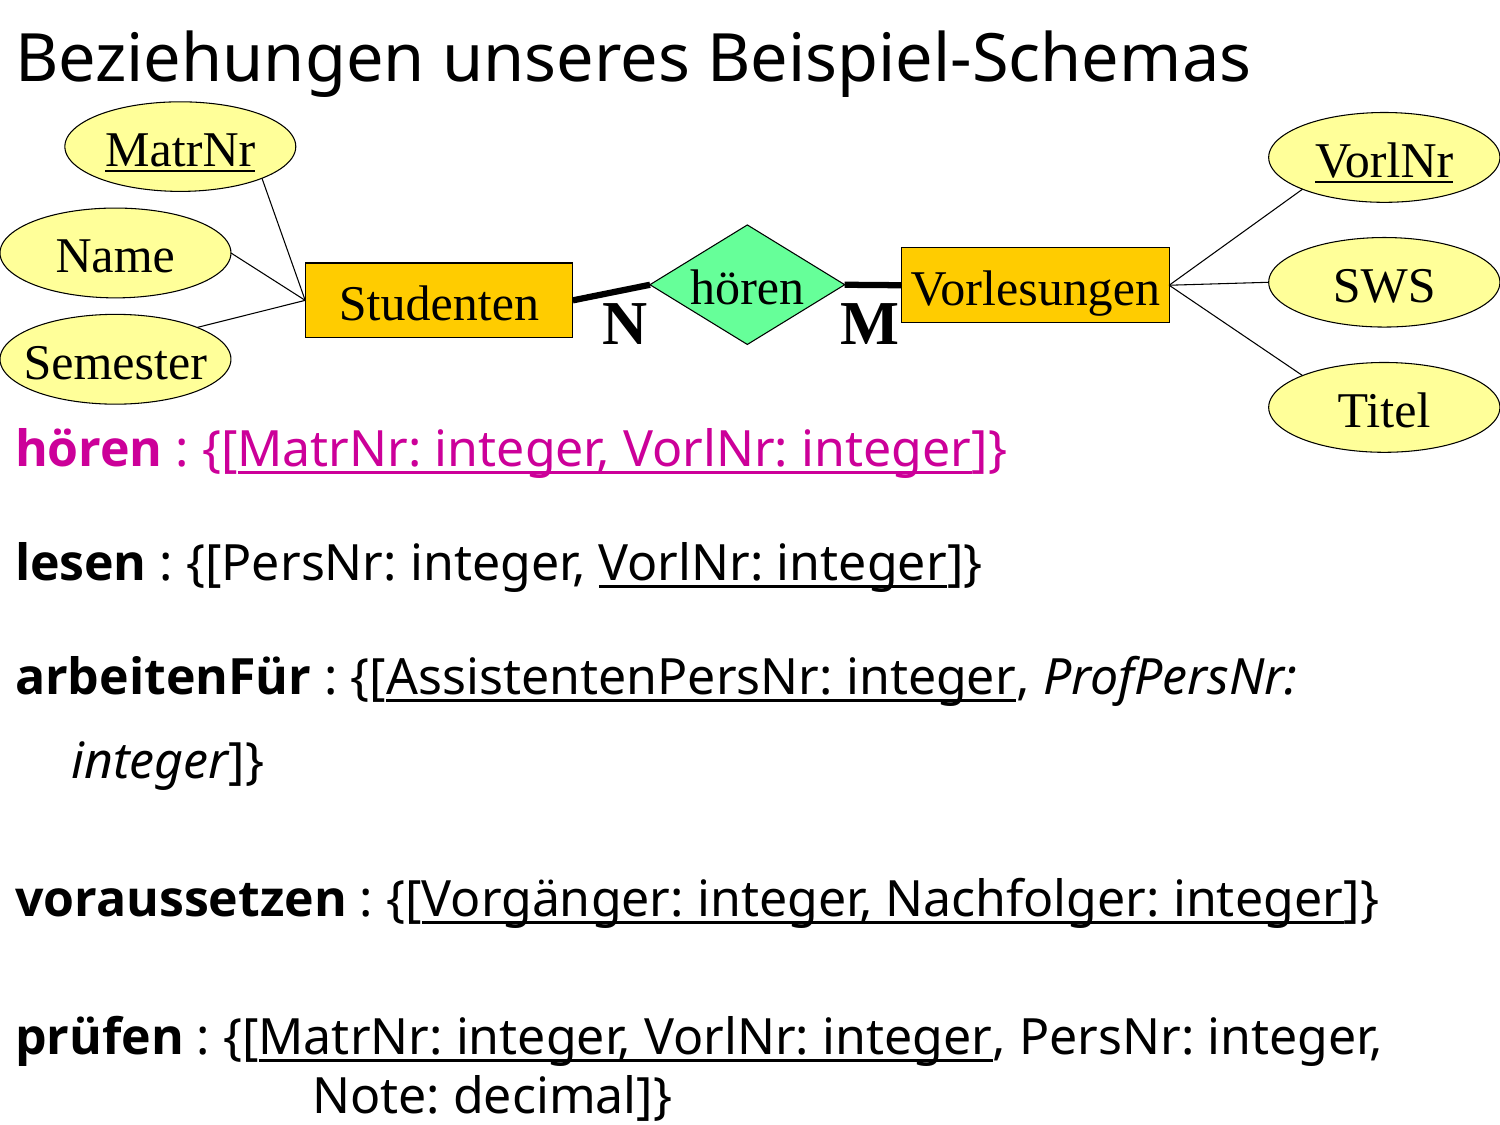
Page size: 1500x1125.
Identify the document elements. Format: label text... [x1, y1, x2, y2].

text_box [0, 49, 863, 113]
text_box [1168, 188, 1303, 284]
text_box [261, 178, 306, 252]
text_box N [587, 275, 663, 365]
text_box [572, 284, 651, 301]
text_box Name [0, 208, 231, 298]
text_box Titel [1268, 362, 1500, 453]
text_box Studenten [305, 262, 573, 338]
text_box Vorlesungen [901, 247, 1163, 323]
title Beziehungen unseres Beispiel-Schemas [0, 0, 1500, 103]
text_box MatrNr [64, 113, 296, 192]
text_box hören [663, 224, 829, 345]
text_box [196, 300, 306, 328]
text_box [1168, 285, 1303, 376]
text_box SWS [1308, 237, 1500, 328]
text_box M [825, 275, 914, 365]
text_box Semester [0, 314, 231, 405]
text_box VorlNr [1268, 112, 1500, 203]
table_cell 2125 [845, 286, 899, 291]
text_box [230, 252, 306, 300]
list hören : {[MatrNr: integer, VorlNr: integer]} lesen : {[PersNr: integer, VorlNr: integer]} arbeitenFür : {[AssistentenPersNr: integer, ProfPersNr: integer]} voraussetzen : {[Vorgänger: integer, Nachfolger: integer]} prüfen : {[MatrNr: integer, VorlNr: integer, PersNr: integer, Note: decimal]} [0, 385, 1500, 1125]
